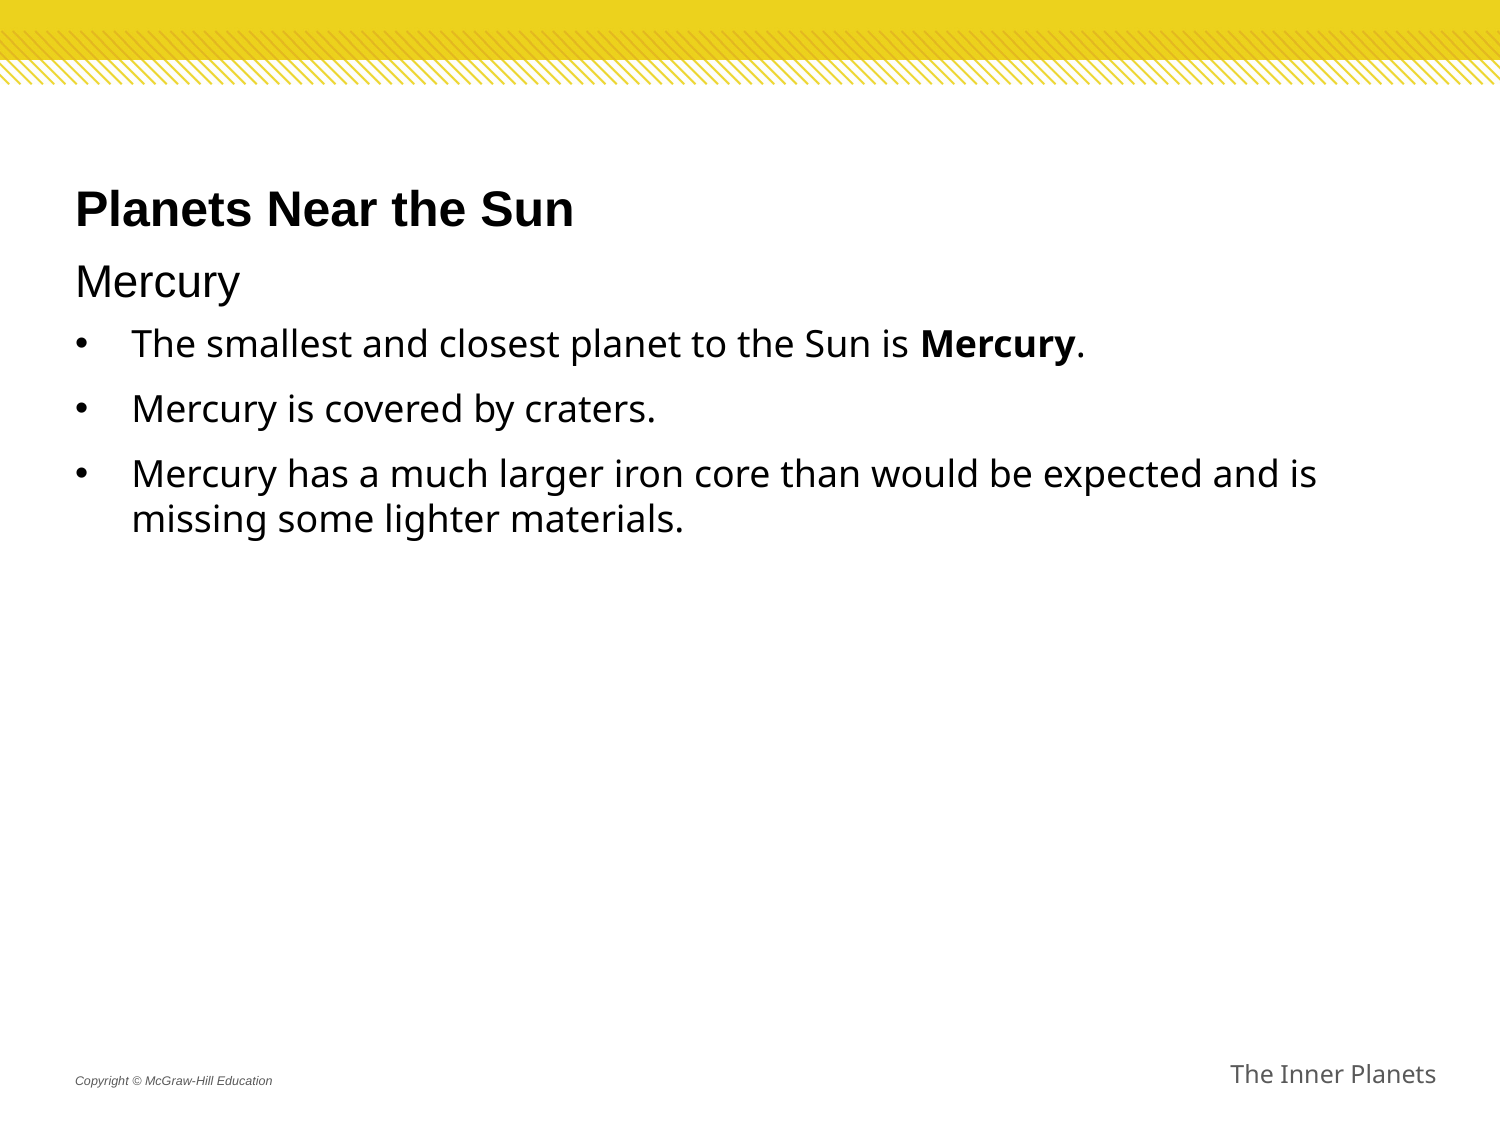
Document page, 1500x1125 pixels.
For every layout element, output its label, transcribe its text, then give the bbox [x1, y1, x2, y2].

list Planets Near the Sun Mercury The smallest and closest planet to the Sun is Mercury. Mercury is covered by craters. Mercury has a much larger iron core than would be expected and is missing some lighter materials. [75, 176, 1350, 1016]
picture [0, 0, 1500, 86]
text_box The Inner Planets [284, 1043, 1437, 1089]
text_box Copyright © McGraw-Hill Education [74, 1043, 284, 1089]
